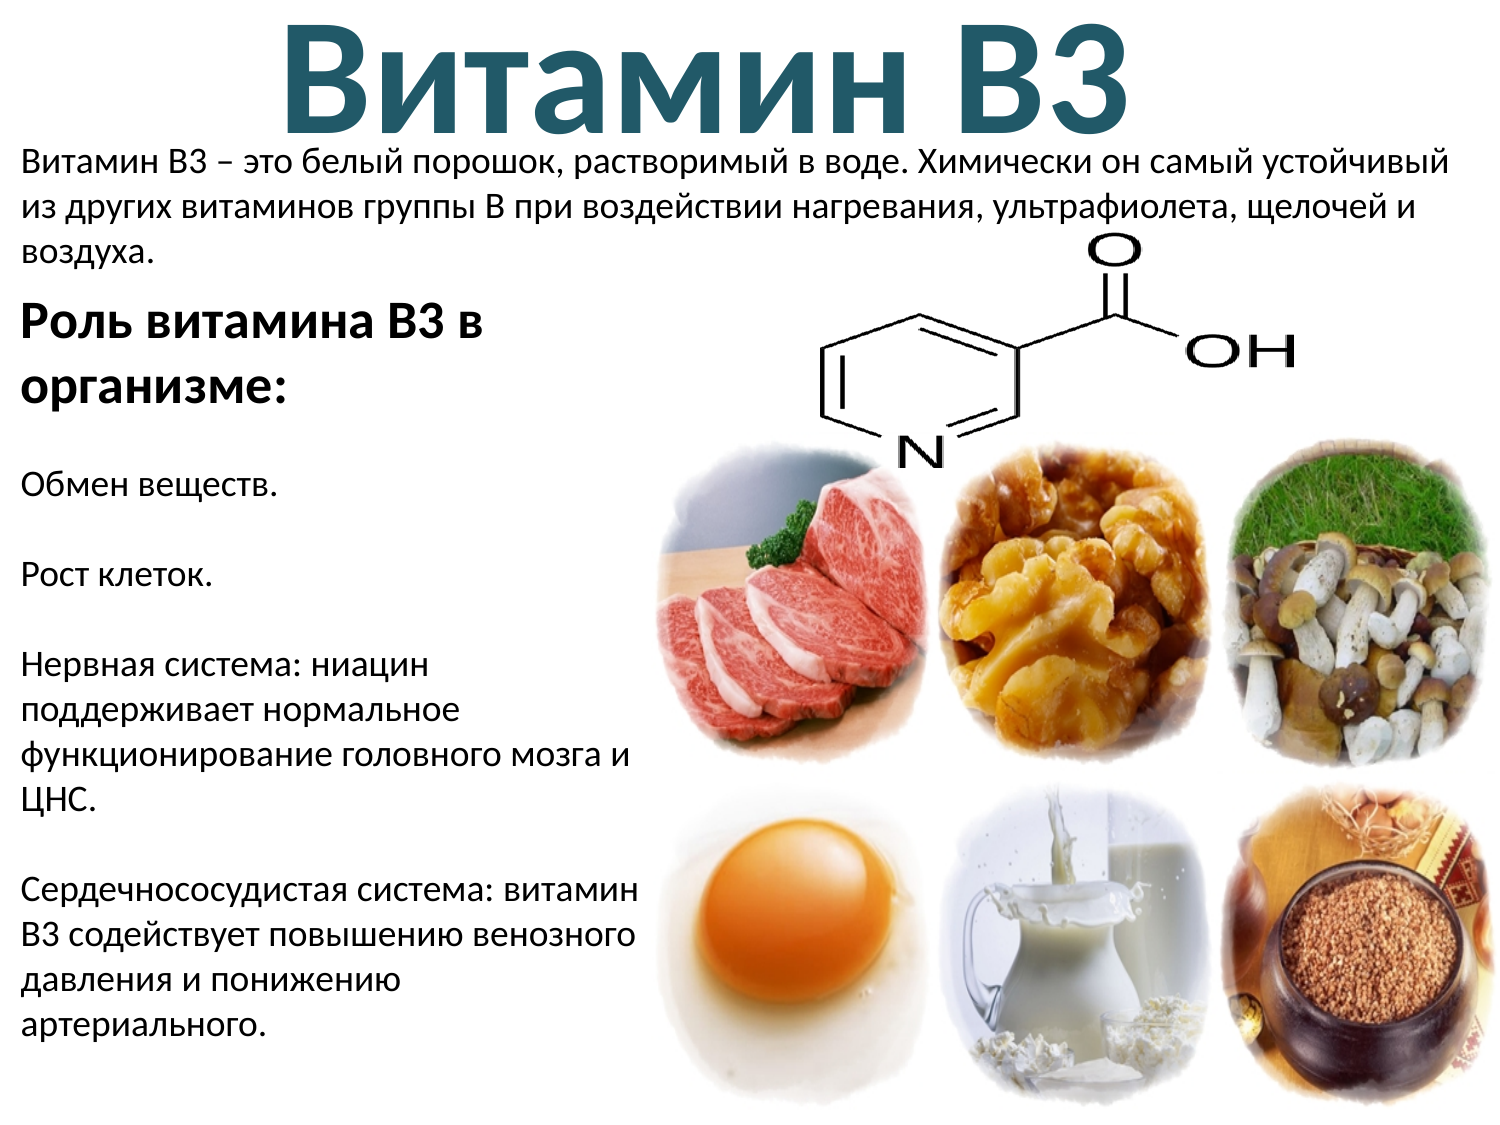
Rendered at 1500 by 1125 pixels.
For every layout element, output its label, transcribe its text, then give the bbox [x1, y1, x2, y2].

text_box Витамин B3 [0, 0, 1500, 175]
text_box Витамин В3 – это белый порошок, растворимый в воде. Химически он самый устойчивый из других витаминов группы В при воздействии нагревания, ультрафиолета, щелочей и воздуха. [6, 175, 1500, 279]
picture [651, 231, 1499, 1114]
text_box Роль витамина B3 в организме: Обмен веществ. Рост клеток. Нервная система: ниацин поддерживает нормальное функционирование головного мозга и ЦНС. Сердечнососудистая система: витамин B3 содействует повышению венозного давления и понижению артериального. [5, 276, 656, 1052]
